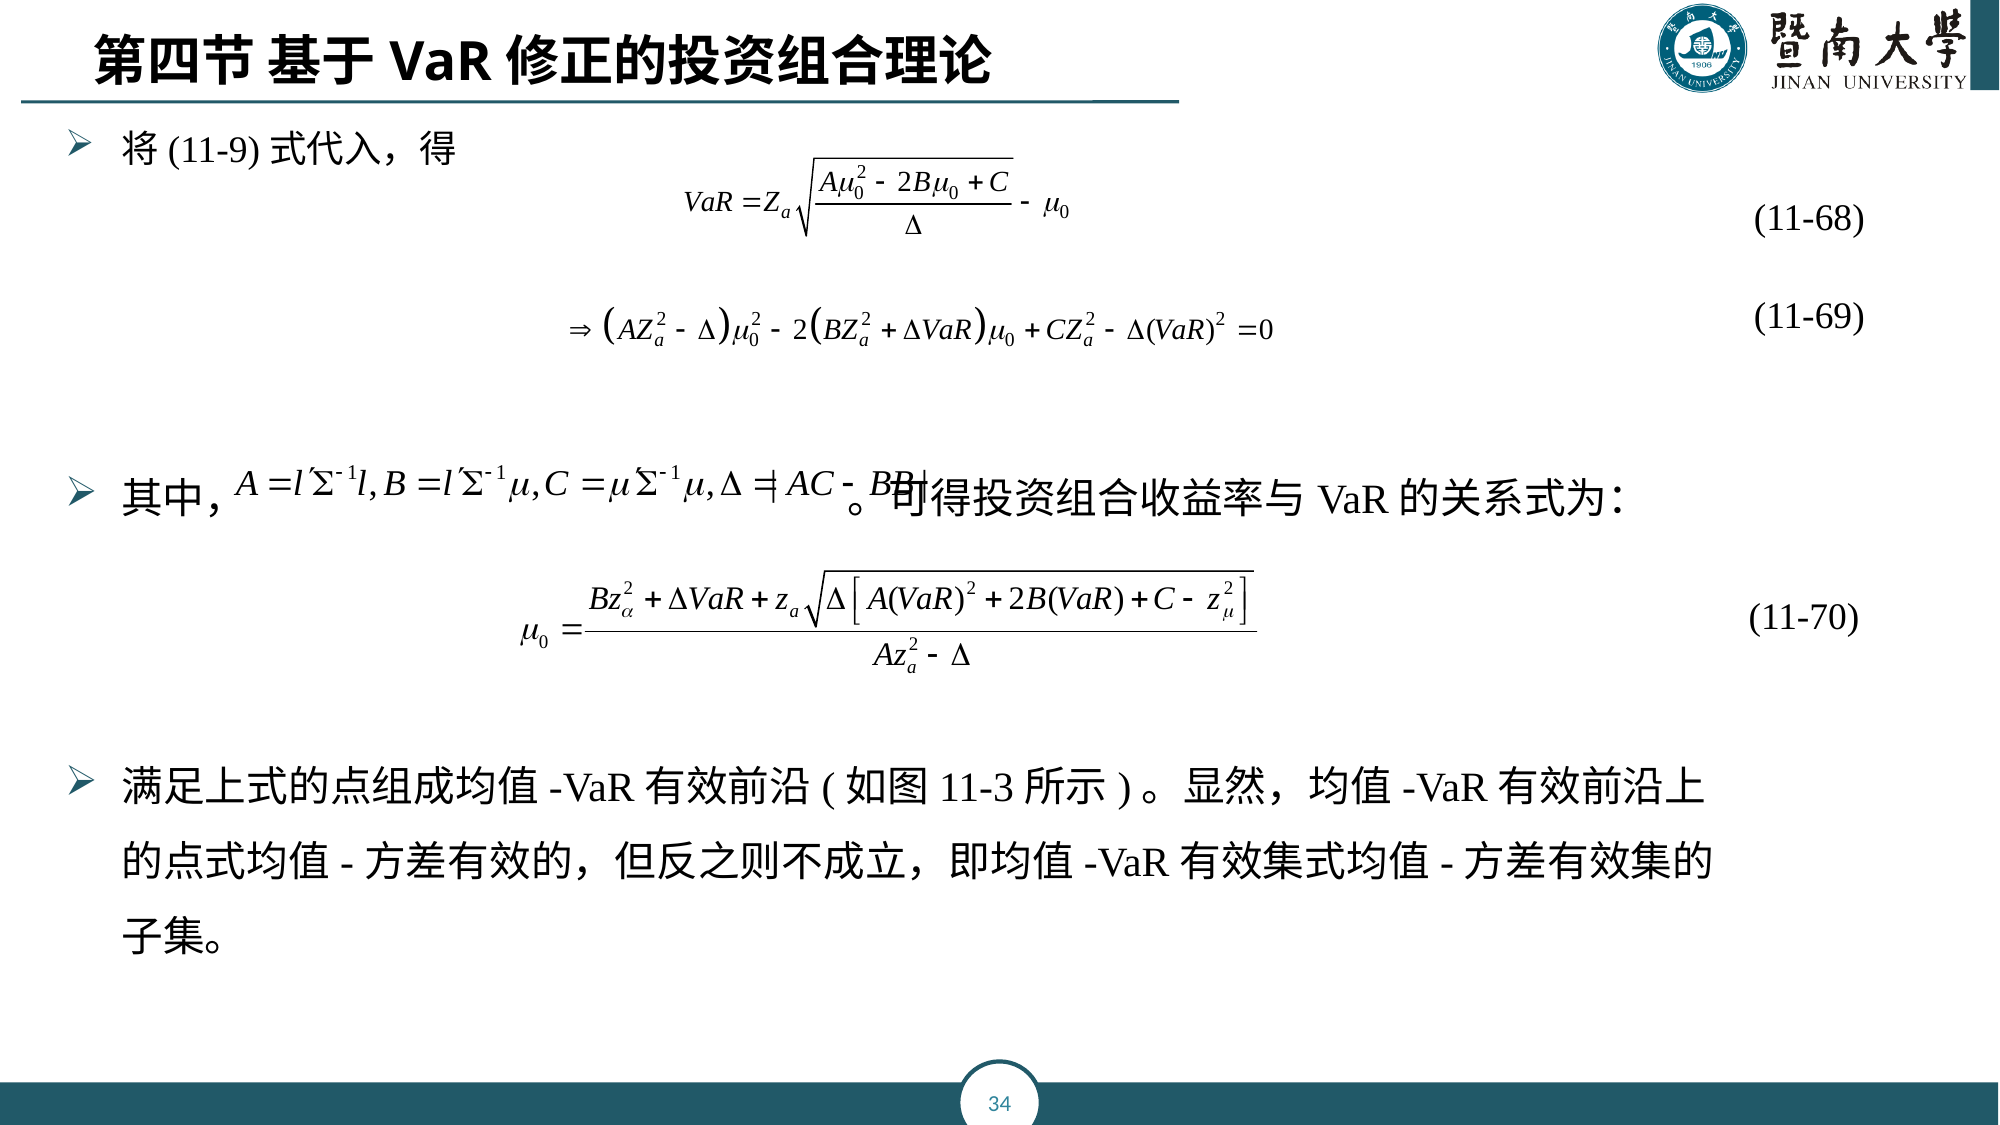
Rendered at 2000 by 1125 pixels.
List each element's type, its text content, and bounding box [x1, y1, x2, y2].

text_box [513, 562, 1265, 682]
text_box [680, 149, 1077, 245]
picture [227, 456, 932, 512]
text_box 满足上式的点组成均值-VaR有效前沿(如图11-3所示)。显然，均值-VaR有效前沿上的点式均值-方差有效的，但反之则不成立，即均值-VaR有效集式均值-方差有效集的子集。 [50, 727, 1745, 968]
text_box (11-68) [1695, 163, 1941, 246]
text_box (11-69) [1695, 260, 1941, 344]
text_box 其中， 。可得投资组合收益率与VaR的关系式为： [50, 439, 1728, 530]
text_box (11-70) [1690, 562, 1935, 645]
text_box 将(11-9)式代入，得 [50, 94, 1728, 178]
text_box 第四节 基于VaR修正的投资组合理论 [78, 19, 1189, 94]
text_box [564, 302, 1279, 362]
picture [1657, 3, 1967, 93]
